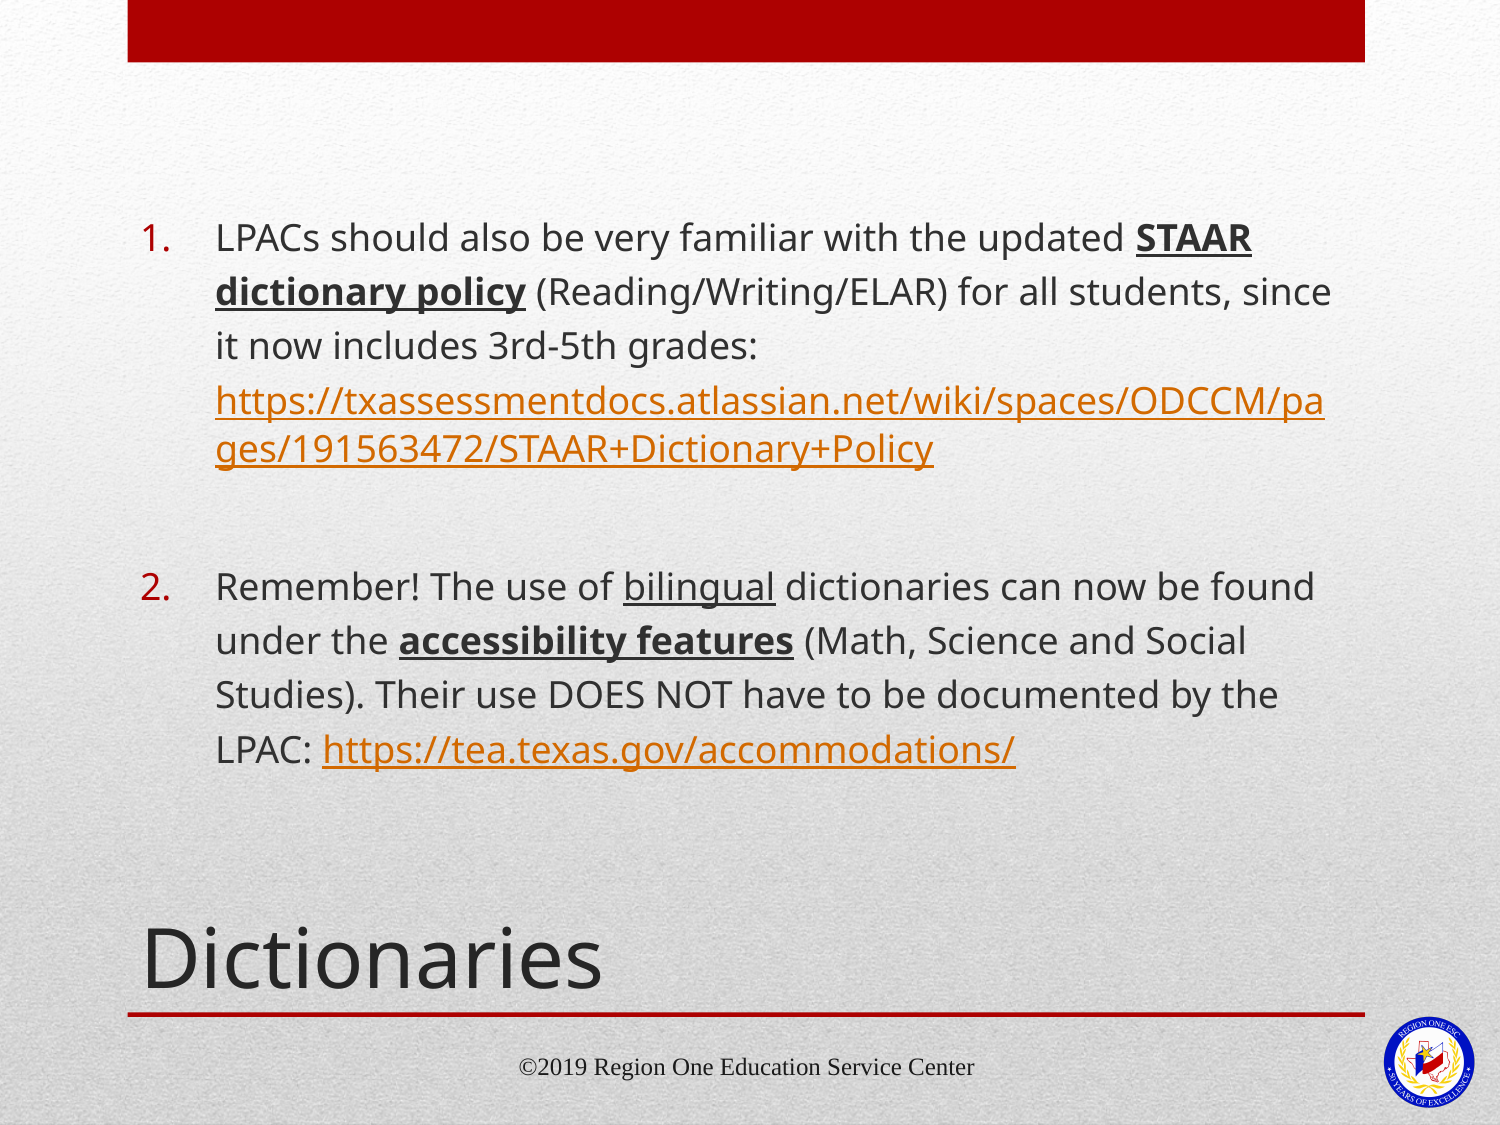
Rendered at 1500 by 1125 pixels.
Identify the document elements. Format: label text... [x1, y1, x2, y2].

footer ©2019 Region One Education Service Center [131, 1035, 1363, 1096]
title Dictionaries [125, 791, 1238, 1013]
picture [1382, 1015, 1476, 1108]
list LPACs should also be very familiar with the updated STAAR dictionary policy (Reading/Writing/ELAR) for all students, since it now includes 3rd-5th grades: https://txassessmentdocs.atlassian.net/wiki/spaces/ODCCM/pages/191563472/STAAR+Dictionary+Policy Remember! The use of bilingual dictionaries can now be found under the accessibility features (Math, Science and Social Studies). Their use DOES NOT have to be documented by the LPAC: https://tea.texas.gov/accommodations/ [125, 152, 1363, 791]
